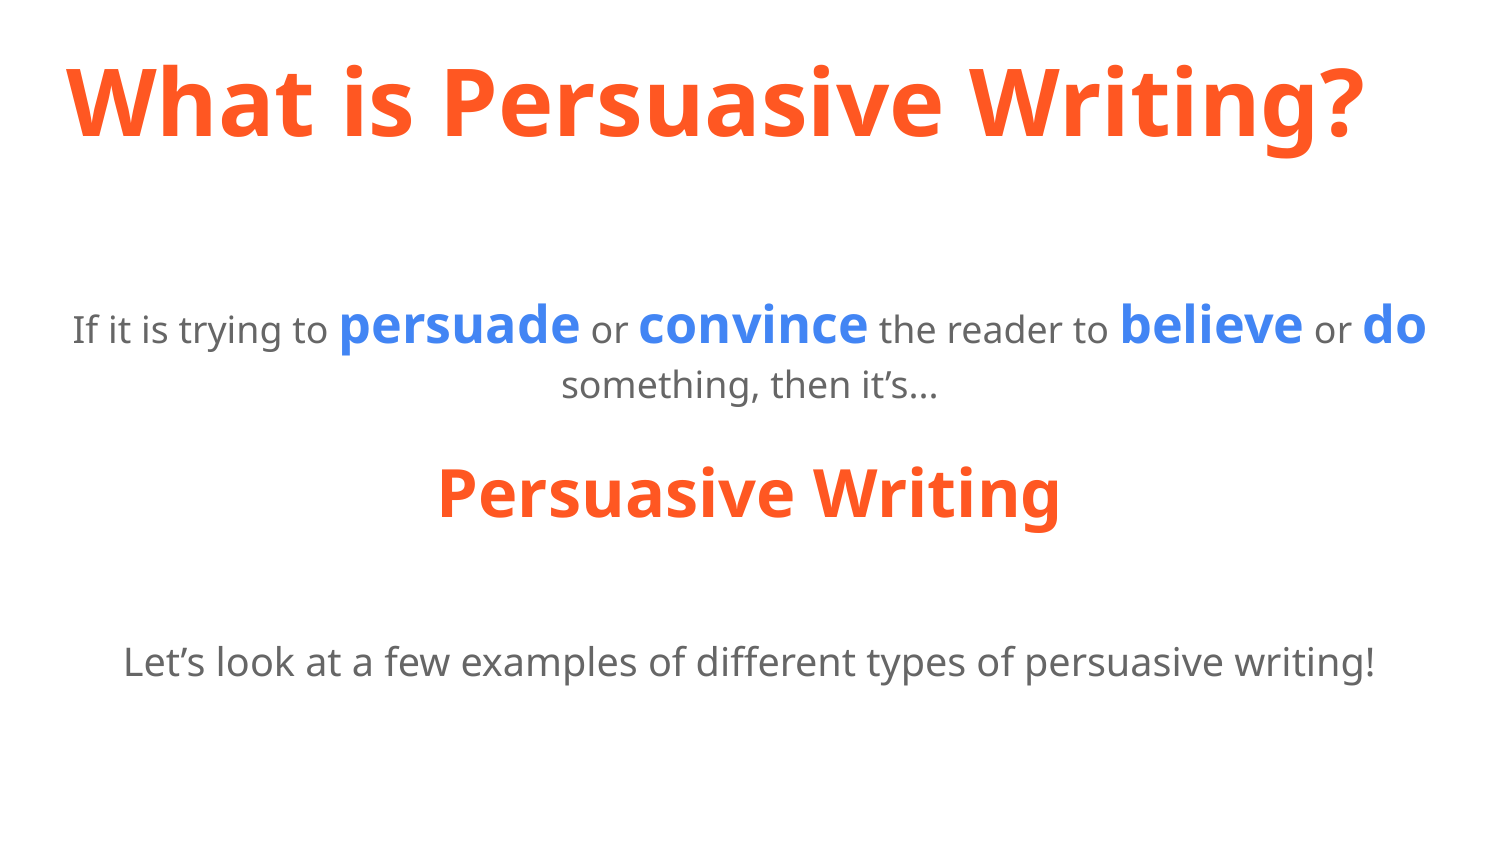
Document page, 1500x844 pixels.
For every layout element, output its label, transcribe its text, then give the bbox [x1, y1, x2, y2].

list If it is trying to persuade or convince the reader to believe or do something, then it’s... Persuasive Writing Let’s look at a few examples of different types of persuasive writing! [51, 189, 1449, 750]
title What is Persuasive Writing? [51, 27, 1449, 122]
